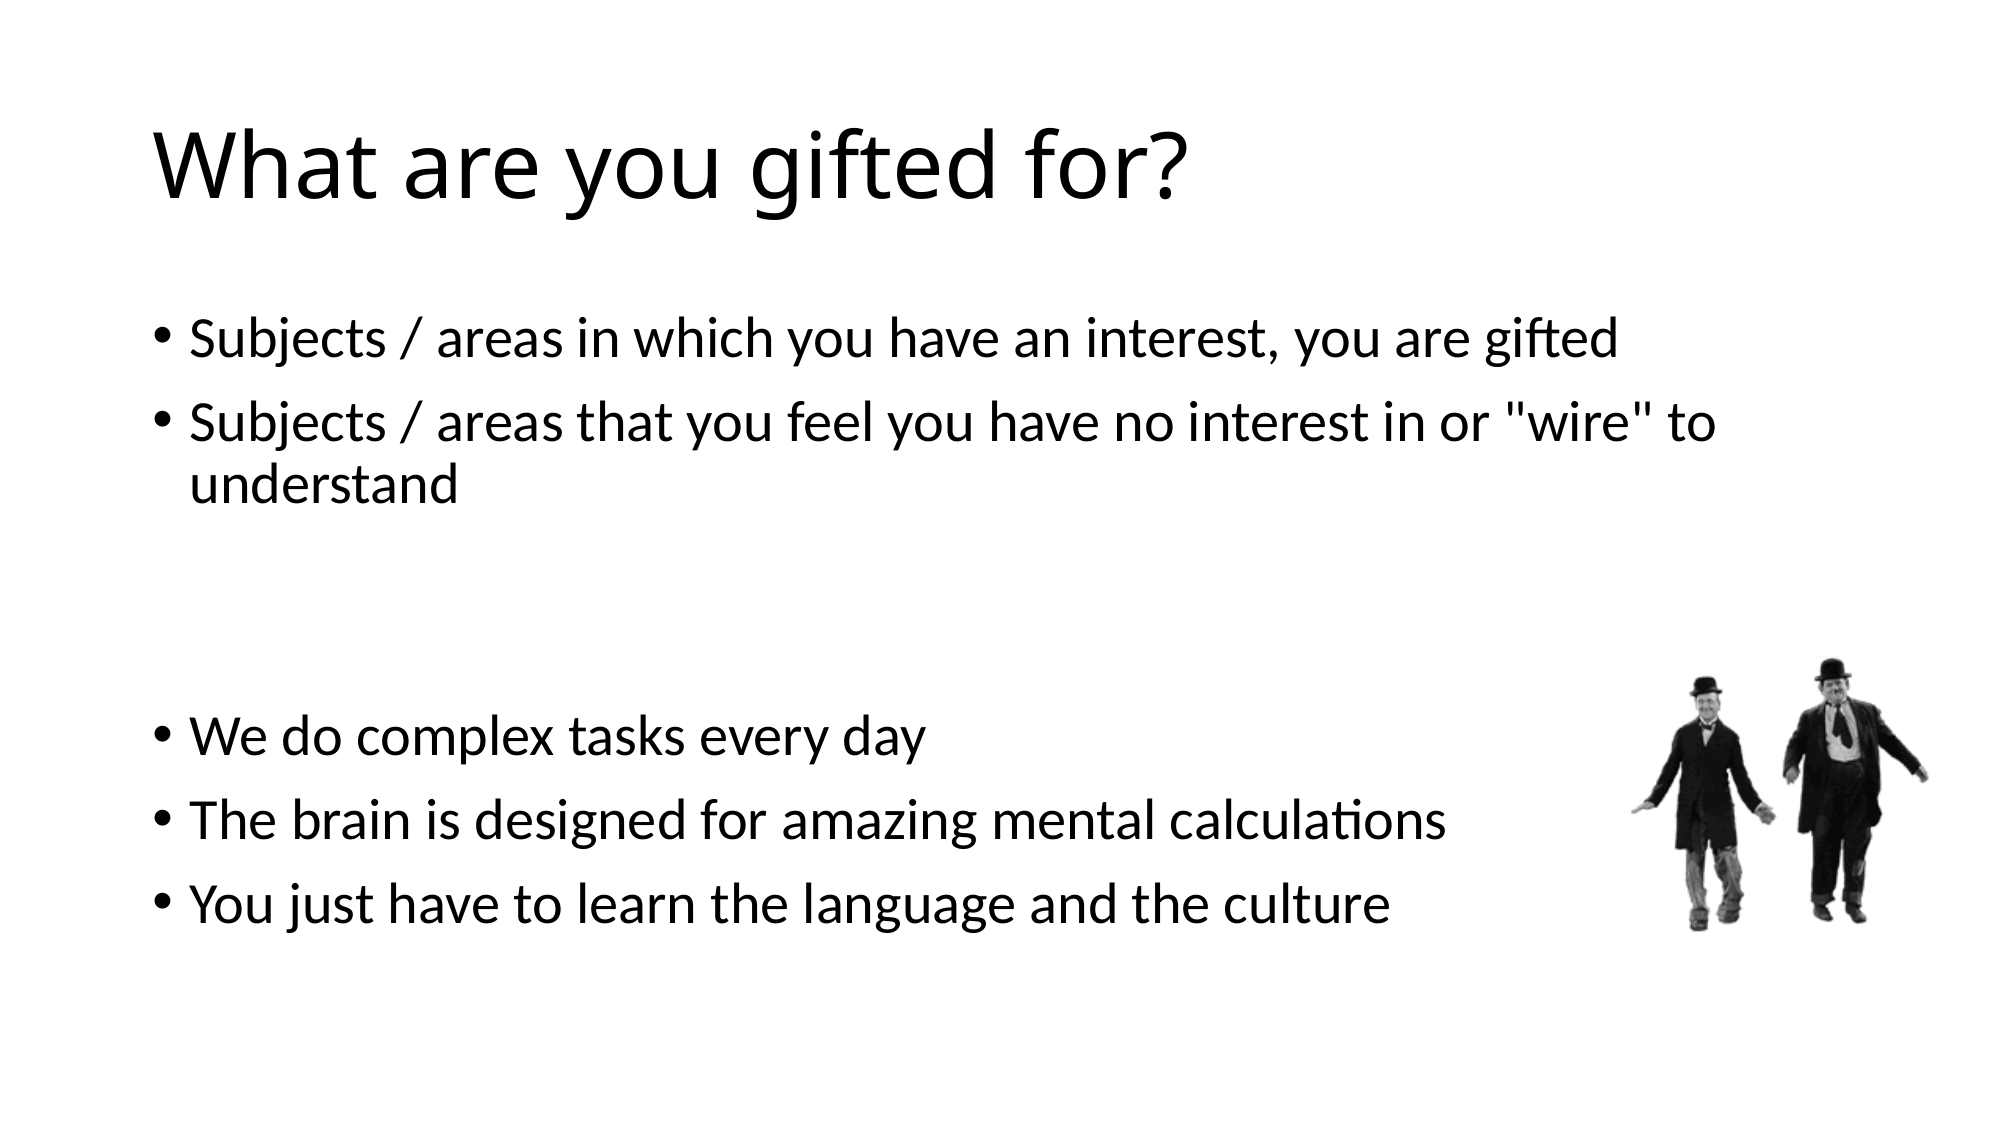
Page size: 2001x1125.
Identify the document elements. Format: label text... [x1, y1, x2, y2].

title What are you gifted for? [137, 59, 1863, 278]
list Subjects / areas in which you have an interest, you are gifted Subjects / areas that you feel you have no interest in or "wire" to understand We do complex tasks every day The brain is designed for amazing mental calculations You just have to learn the language and the culture [137, 299, 1863, 1014]
picture [1619, 656, 1932, 933]
